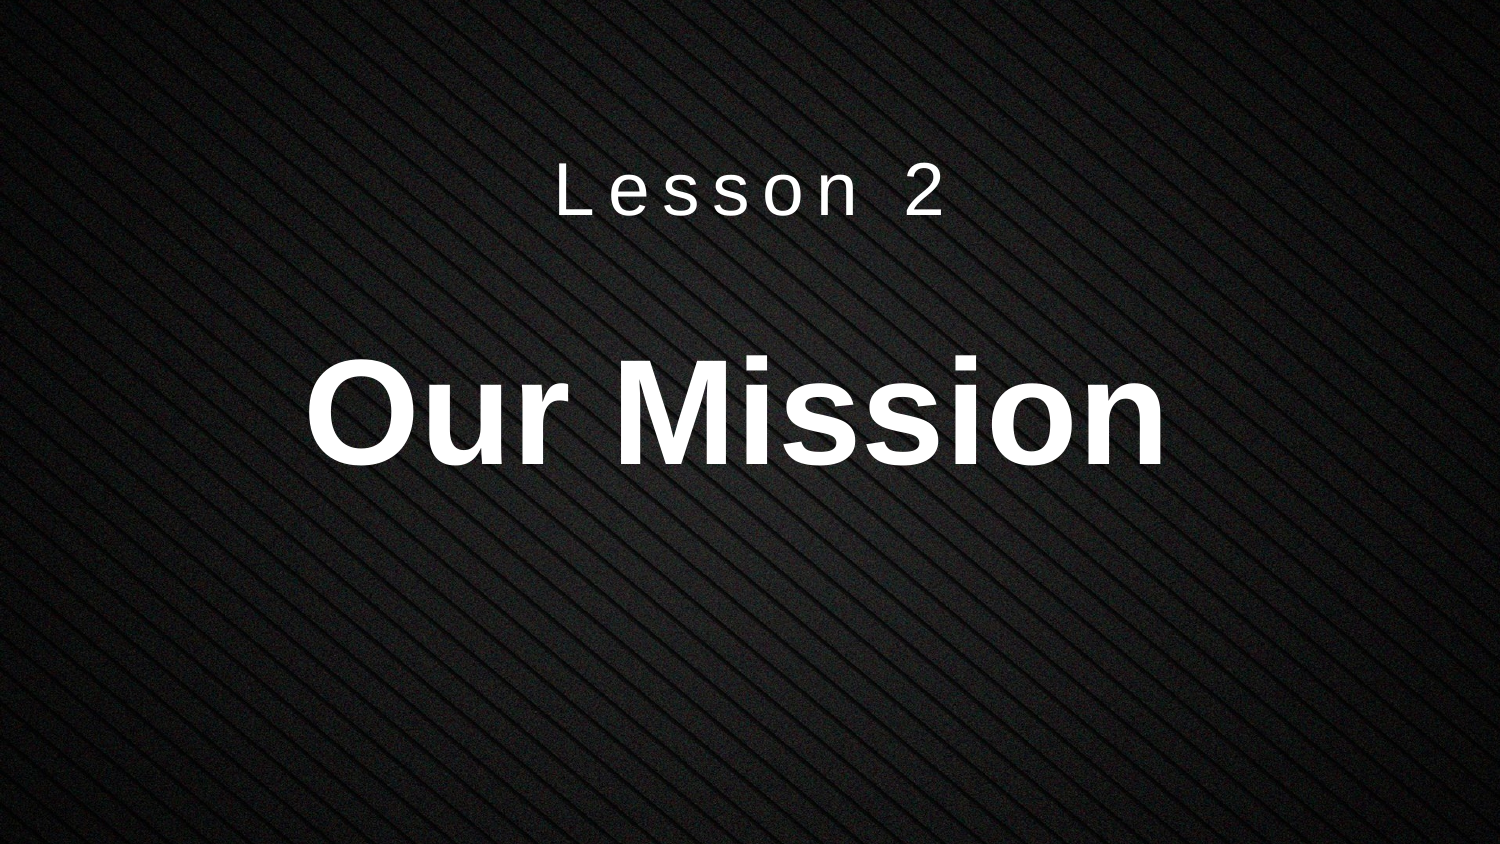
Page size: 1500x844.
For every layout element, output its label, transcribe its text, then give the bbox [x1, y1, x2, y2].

title Our Mission [99, 334, 1375, 747]
subtitle Lesson 2 [225, 159, 1275, 238]
picture [0, 0, 1500, 844]
